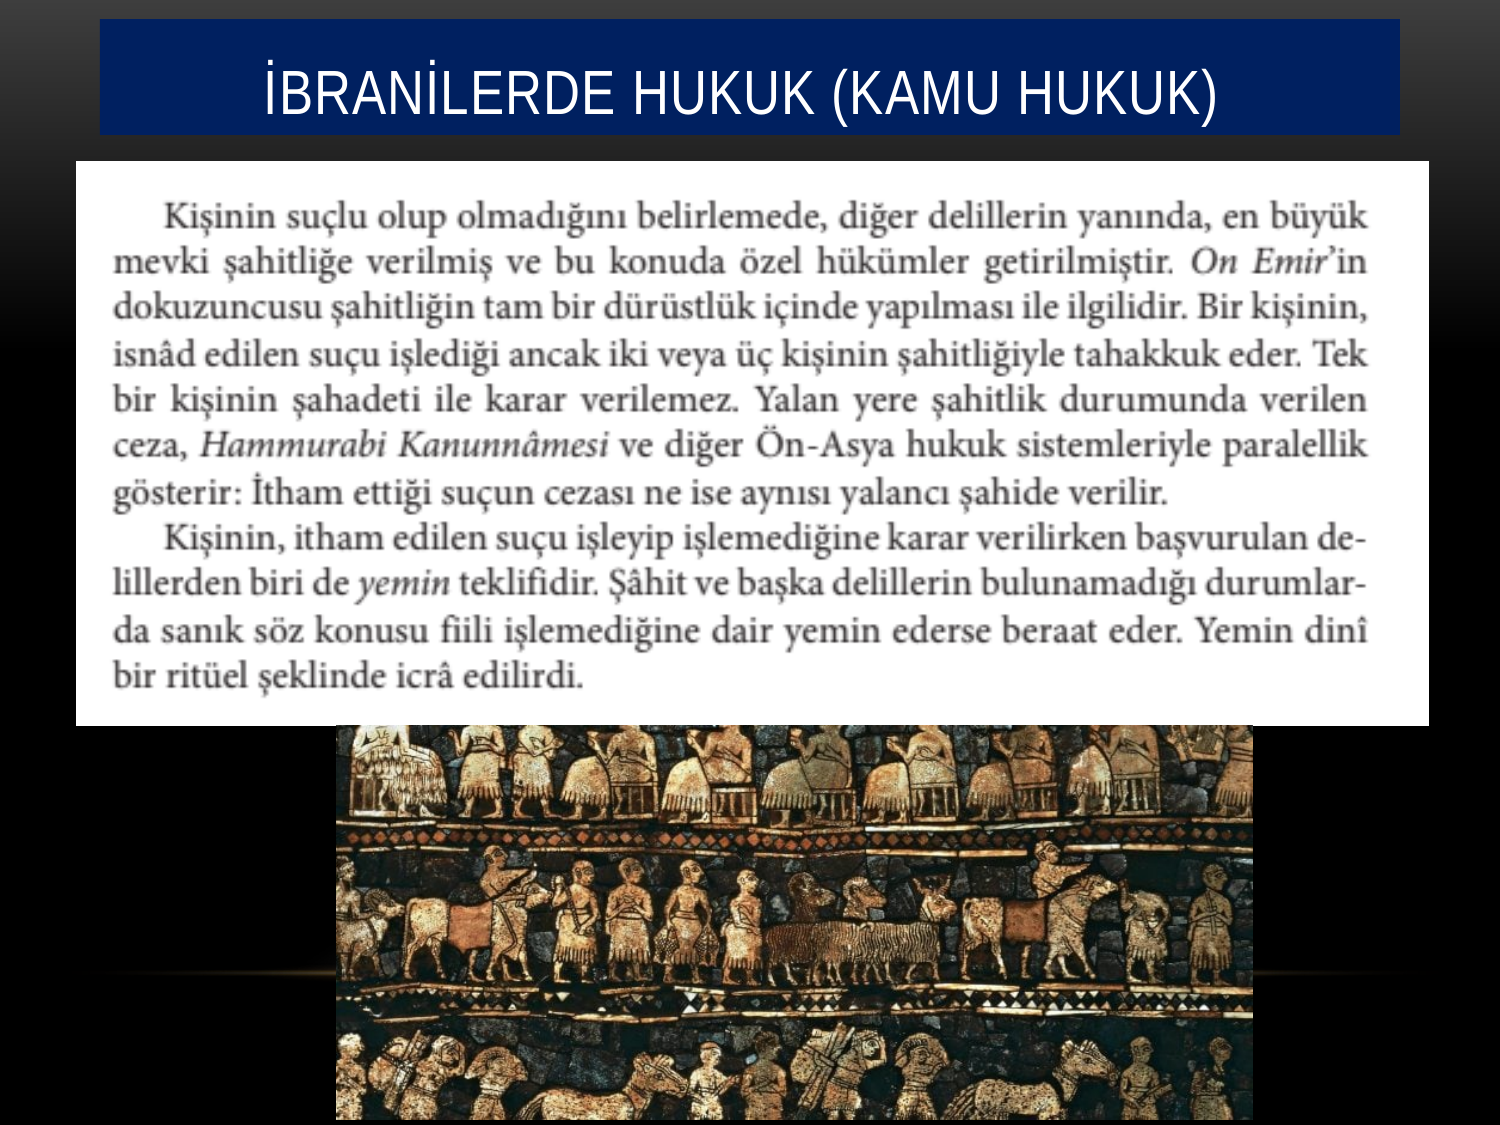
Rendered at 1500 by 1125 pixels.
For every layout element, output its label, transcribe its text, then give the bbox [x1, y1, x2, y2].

title İBRANİLERDE HUKUK (kamu Hukuk) [99, 19, 1400, 135]
picture [0, 0, 1500, 1125]
